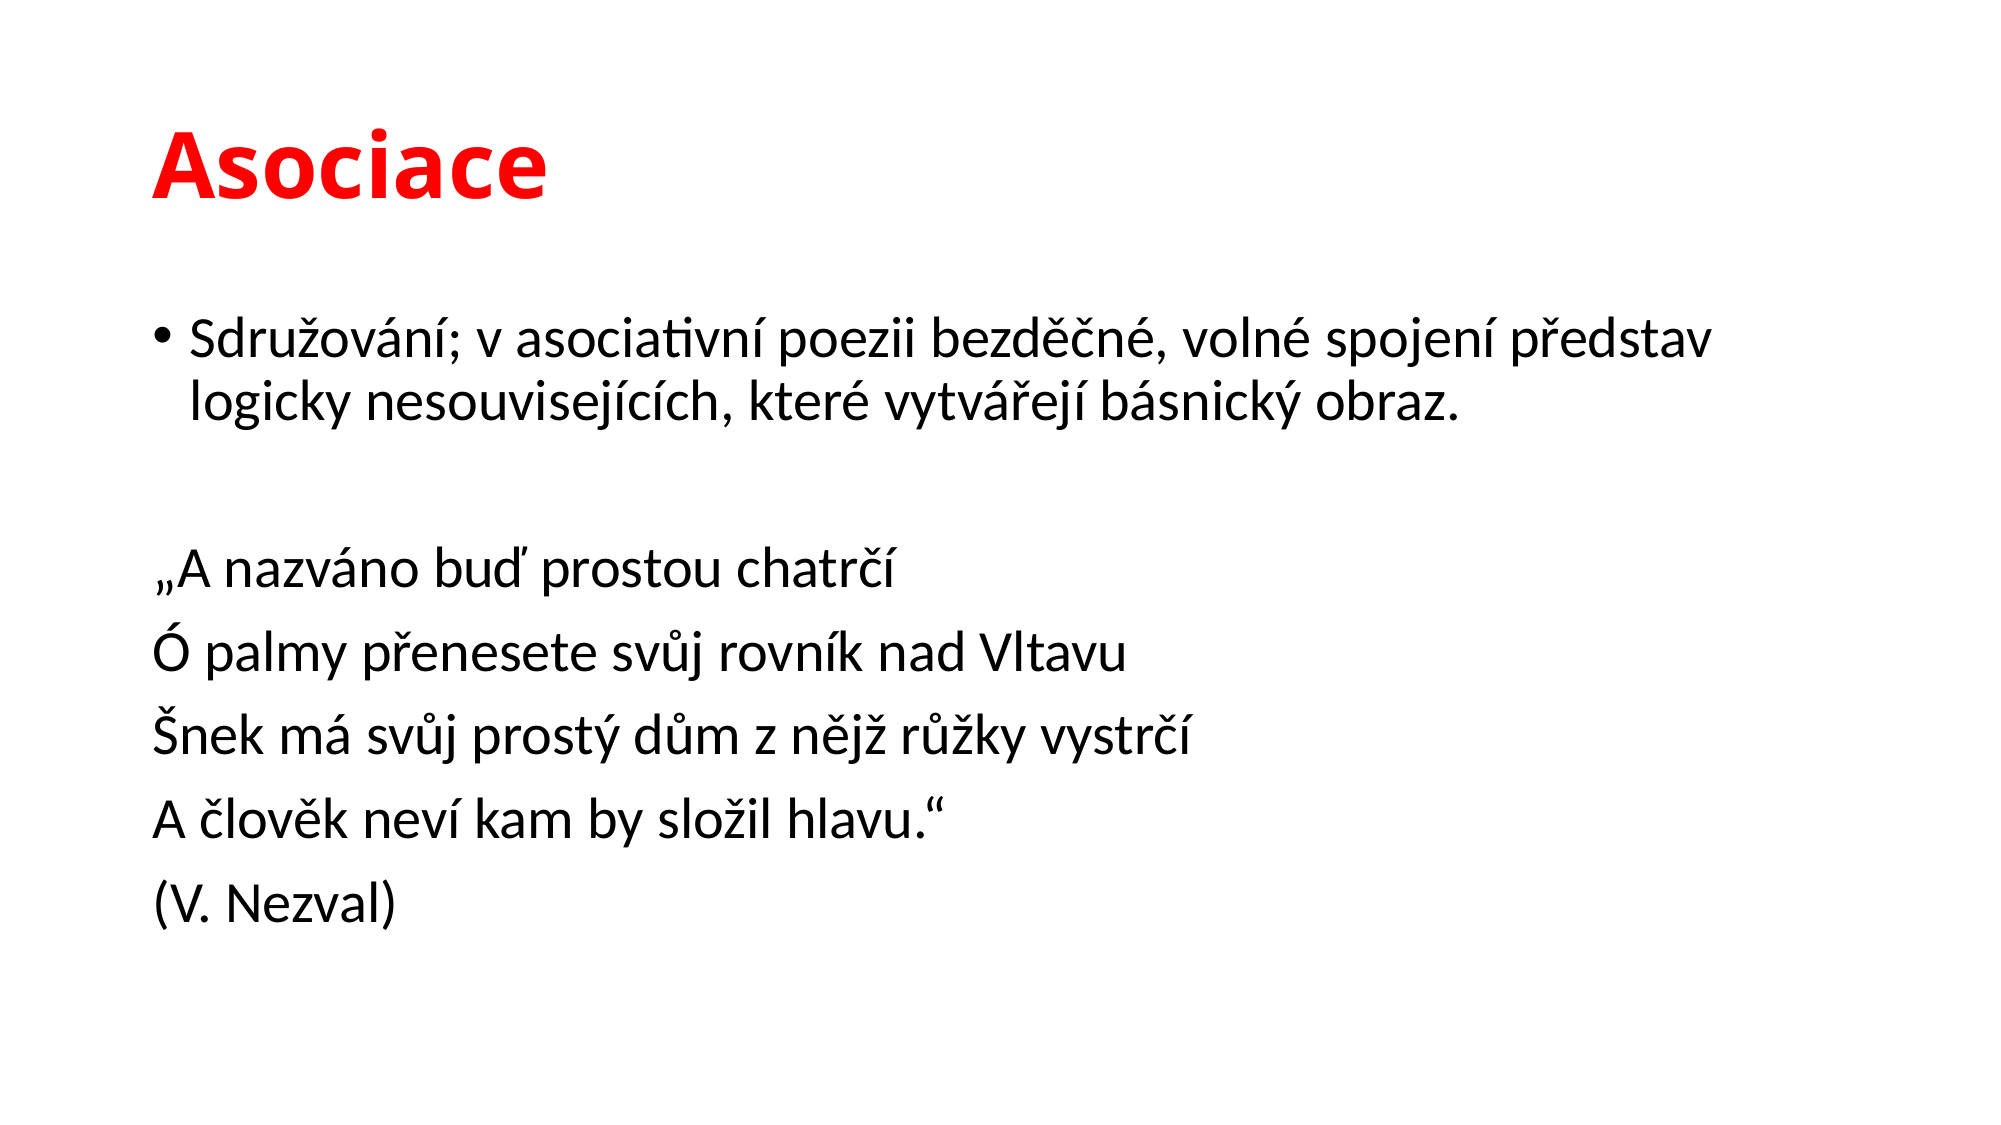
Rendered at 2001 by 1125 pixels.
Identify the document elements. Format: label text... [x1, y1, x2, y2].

list Sdružování; v asociativní poezii bezděčné, volné spojení představ logicky nesouvisejících, které vytvářejí básnický obraz. „A nazváno buď prostou chatrčí Ó palmy přenesete svůj rovník nad Vltavu Šnek má svůj prostý dům z nějž růžky vystrčí A člověk neví kam by složil hlavu.“ (V. Nezval) [137, 299, 1863, 1014]
title Asociace [137, 59, 1863, 278]
